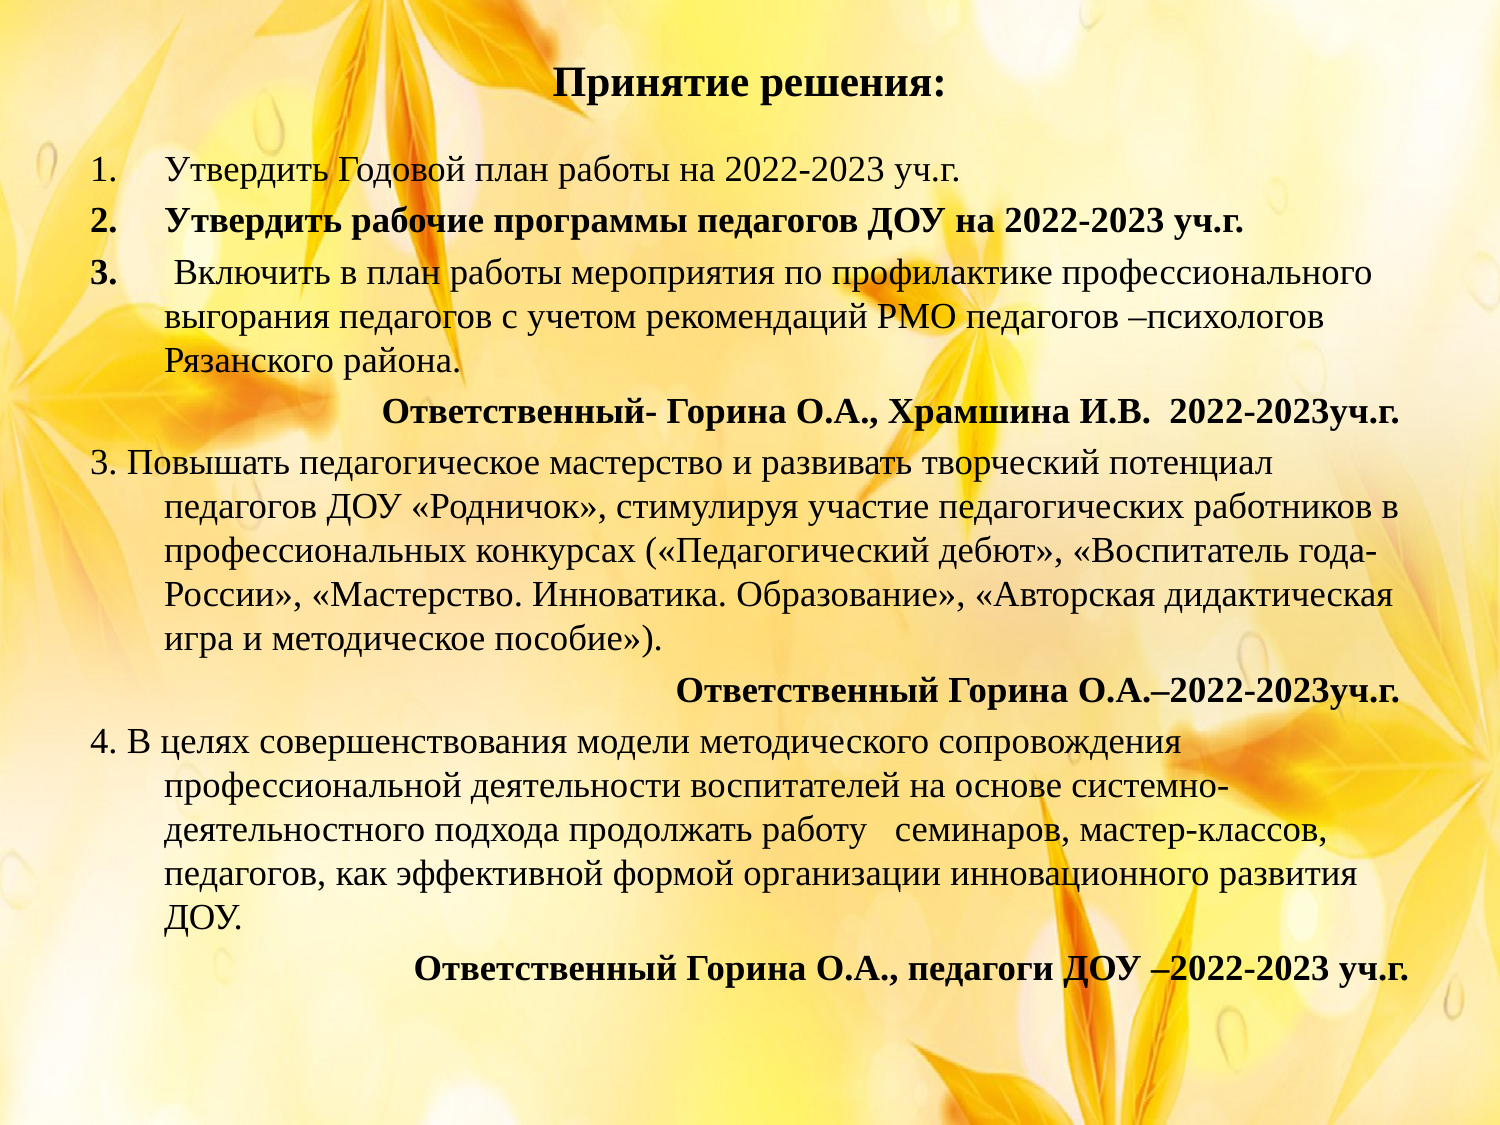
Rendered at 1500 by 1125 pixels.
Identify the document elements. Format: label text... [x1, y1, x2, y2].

list Утвердить Годовой план работы на 2022-2023 уч.г. Утвердить рабочие программы педагогов ДОУ на 2022-2023 уч.г. Включить в план работы мероприятия по профилактике профессионального выгорания педагогов с учетом рекомендаций РМО педагогов –психологов Рязанского района. Ответственный- Горина О.А., Храмшина И.В. 2022-2023уч.г. 3. Повышать педагогическое мастерство и развивать творческий потенциал педагогов ДОУ «Родничок», стимулируя участие педагогических работников в профессиональных конкурсах («Педагогический дебют», «Воспитатель года-России», «Мастерство. Инноватика. Образование», «Авторская дидактическая игра и методическое пособие»). Ответственный Горина О.А.–2022-2023уч.г. 4. В целях совершенствования модели методического сопровождения профессиональной деятельности воспитателей на основе системно-деятельностного подхода продолжать работу семинаров, мастер-классов, педагогов, как эффективной формой организации инновационного развития ДОУ. Ответственный Горина О.А., педагоги ДОУ –2022-2023 уч.г. [75, 137, 1425, 1005]
title Принятие решения: [75, 45, 1425, 113]
picture [0, 0, 1500, 1125]
